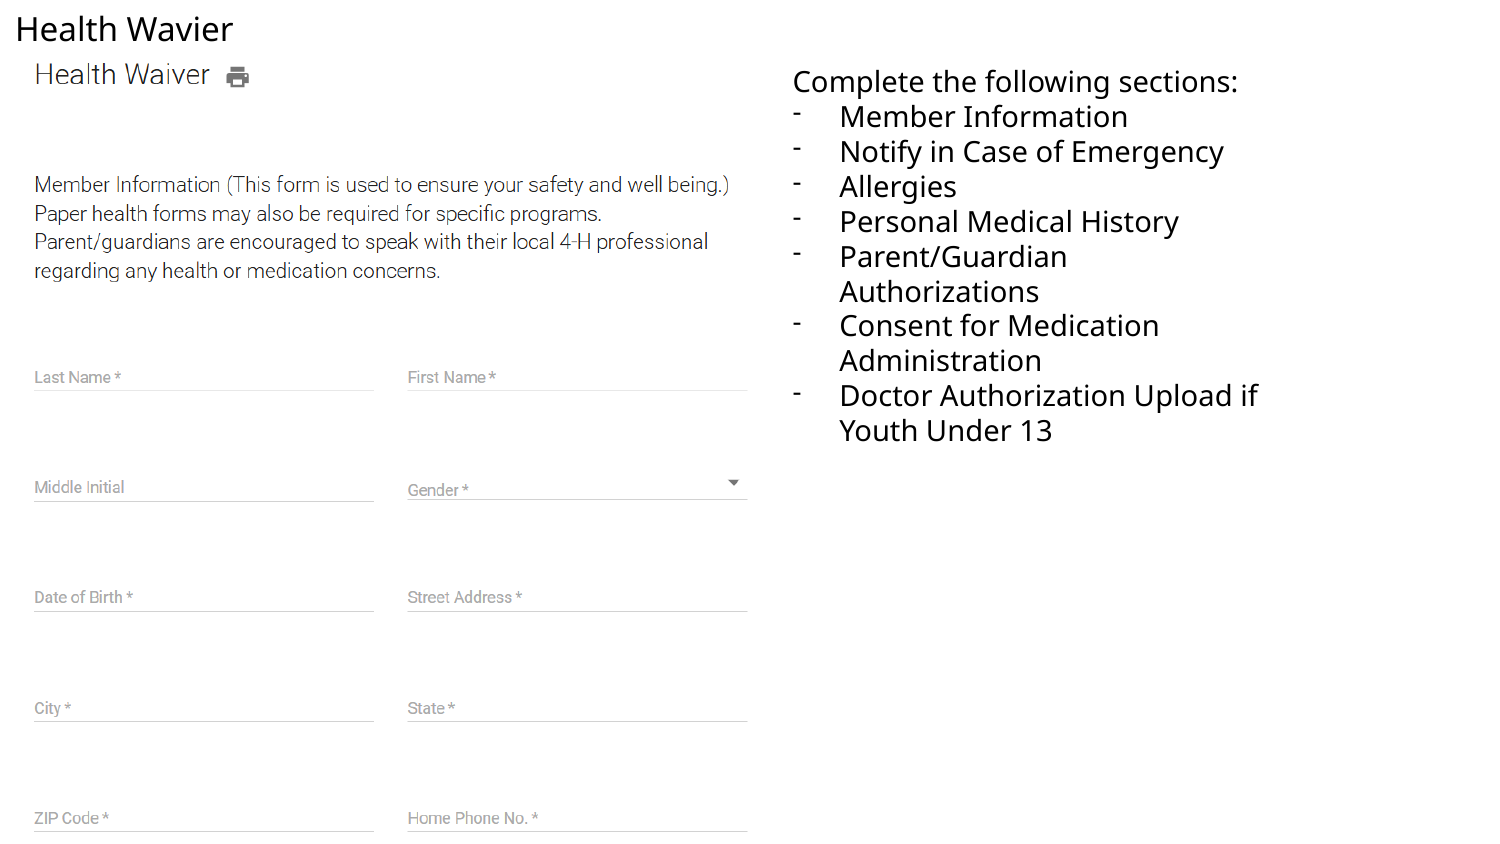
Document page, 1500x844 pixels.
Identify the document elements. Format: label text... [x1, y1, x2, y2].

text_box Complete the following sections: Member Information Notify in Case of Emergency Allergies Personal Medical History Parent/Guardian Authorizations Consent for Medication Administration Doctor Authorization Upload if Youth Under 13 [779, 55, 1285, 665]
title Health Wavier [0, 0, 450, 53]
picture [0, 54, 778, 844]
